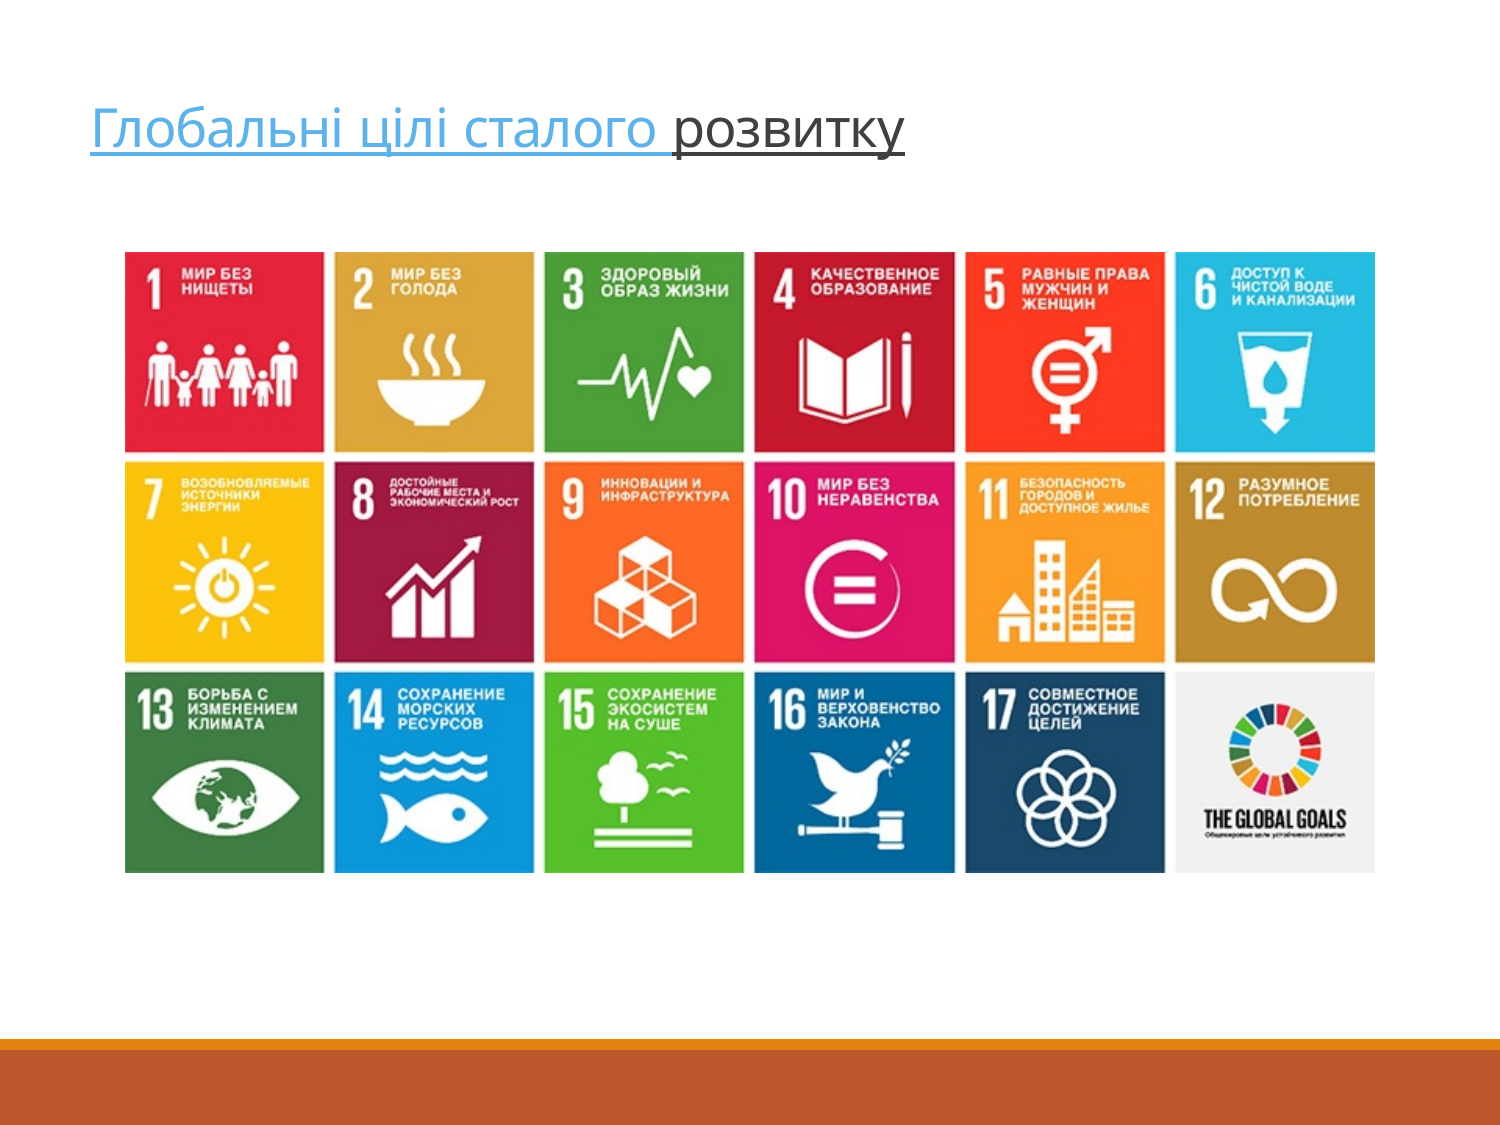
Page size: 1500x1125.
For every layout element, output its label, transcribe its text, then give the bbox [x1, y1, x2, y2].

picture [347, 687, 385, 731]
picture [124, 251, 1376, 874]
picture [767, 682, 947, 735]
picture [379, 767, 488, 784]
picture [797, 731, 914, 853]
picture [380, 791, 488, 844]
picture [379, 751, 488, 766]
picture [396, 687, 506, 731]
title Глобальні цілі сталого розвитку [75, 90, 1425, 233]
